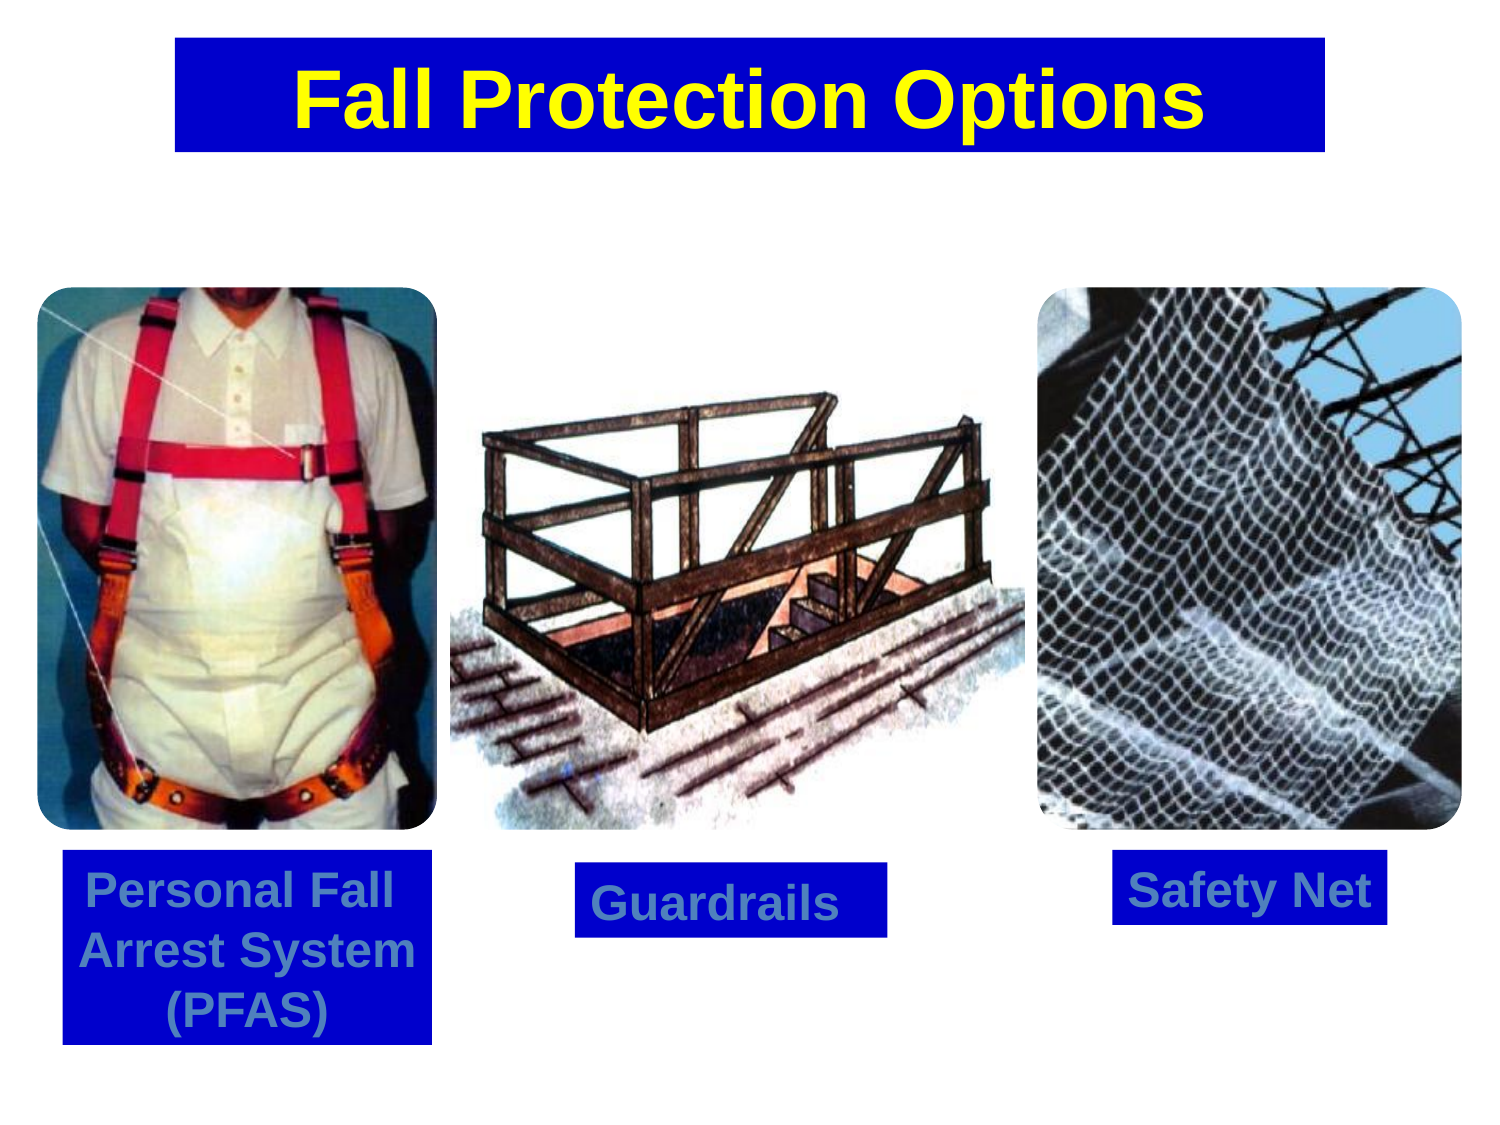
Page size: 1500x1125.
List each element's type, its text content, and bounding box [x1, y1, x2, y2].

picture [449, 287, 1026, 830]
text_box Fall Protection Options [174, 37, 1325, 153]
text_box Safety Net [1112, 849, 1388, 925]
picture [1037, 287, 1462, 830]
picture [37, 287, 438, 830]
text_box Guardrails [574, 862, 888, 938]
text_box Personal Fall Arrest System (PFAS) [62, 849, 432, 1045]
